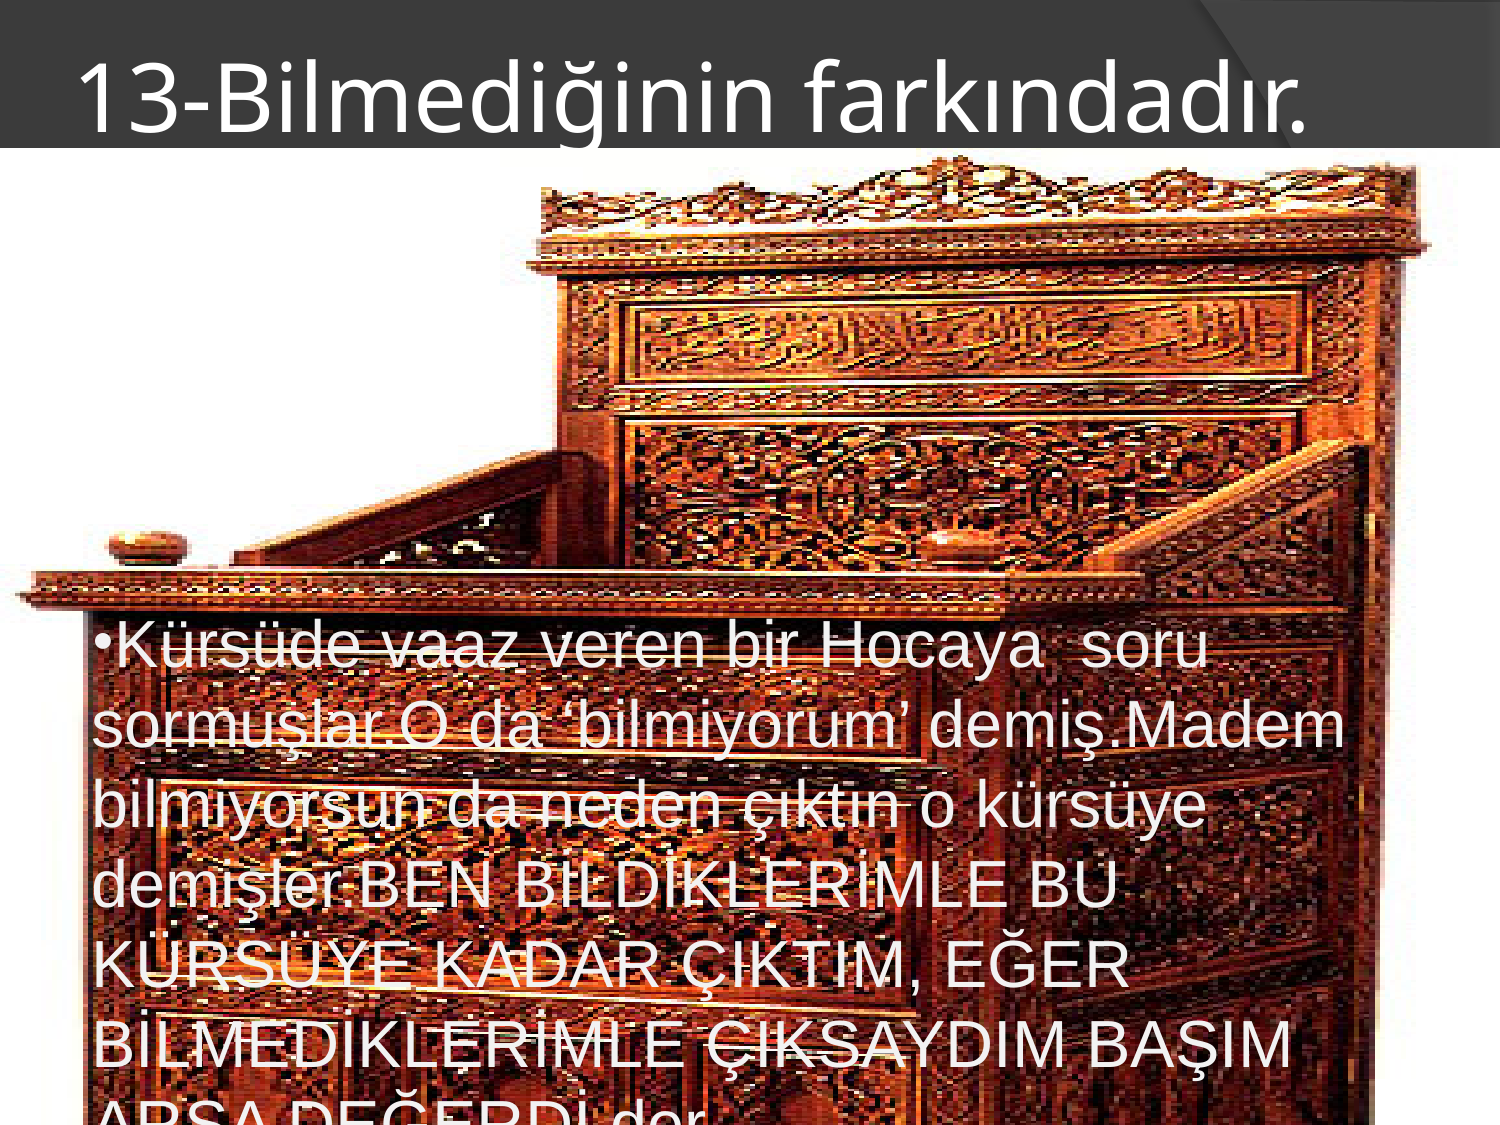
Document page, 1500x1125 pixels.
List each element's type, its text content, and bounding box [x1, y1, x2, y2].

title 13-Bilmediğinin farkındadır. [64, 0, 1415, 137]
picture [0, 148, 1500, 1125]
